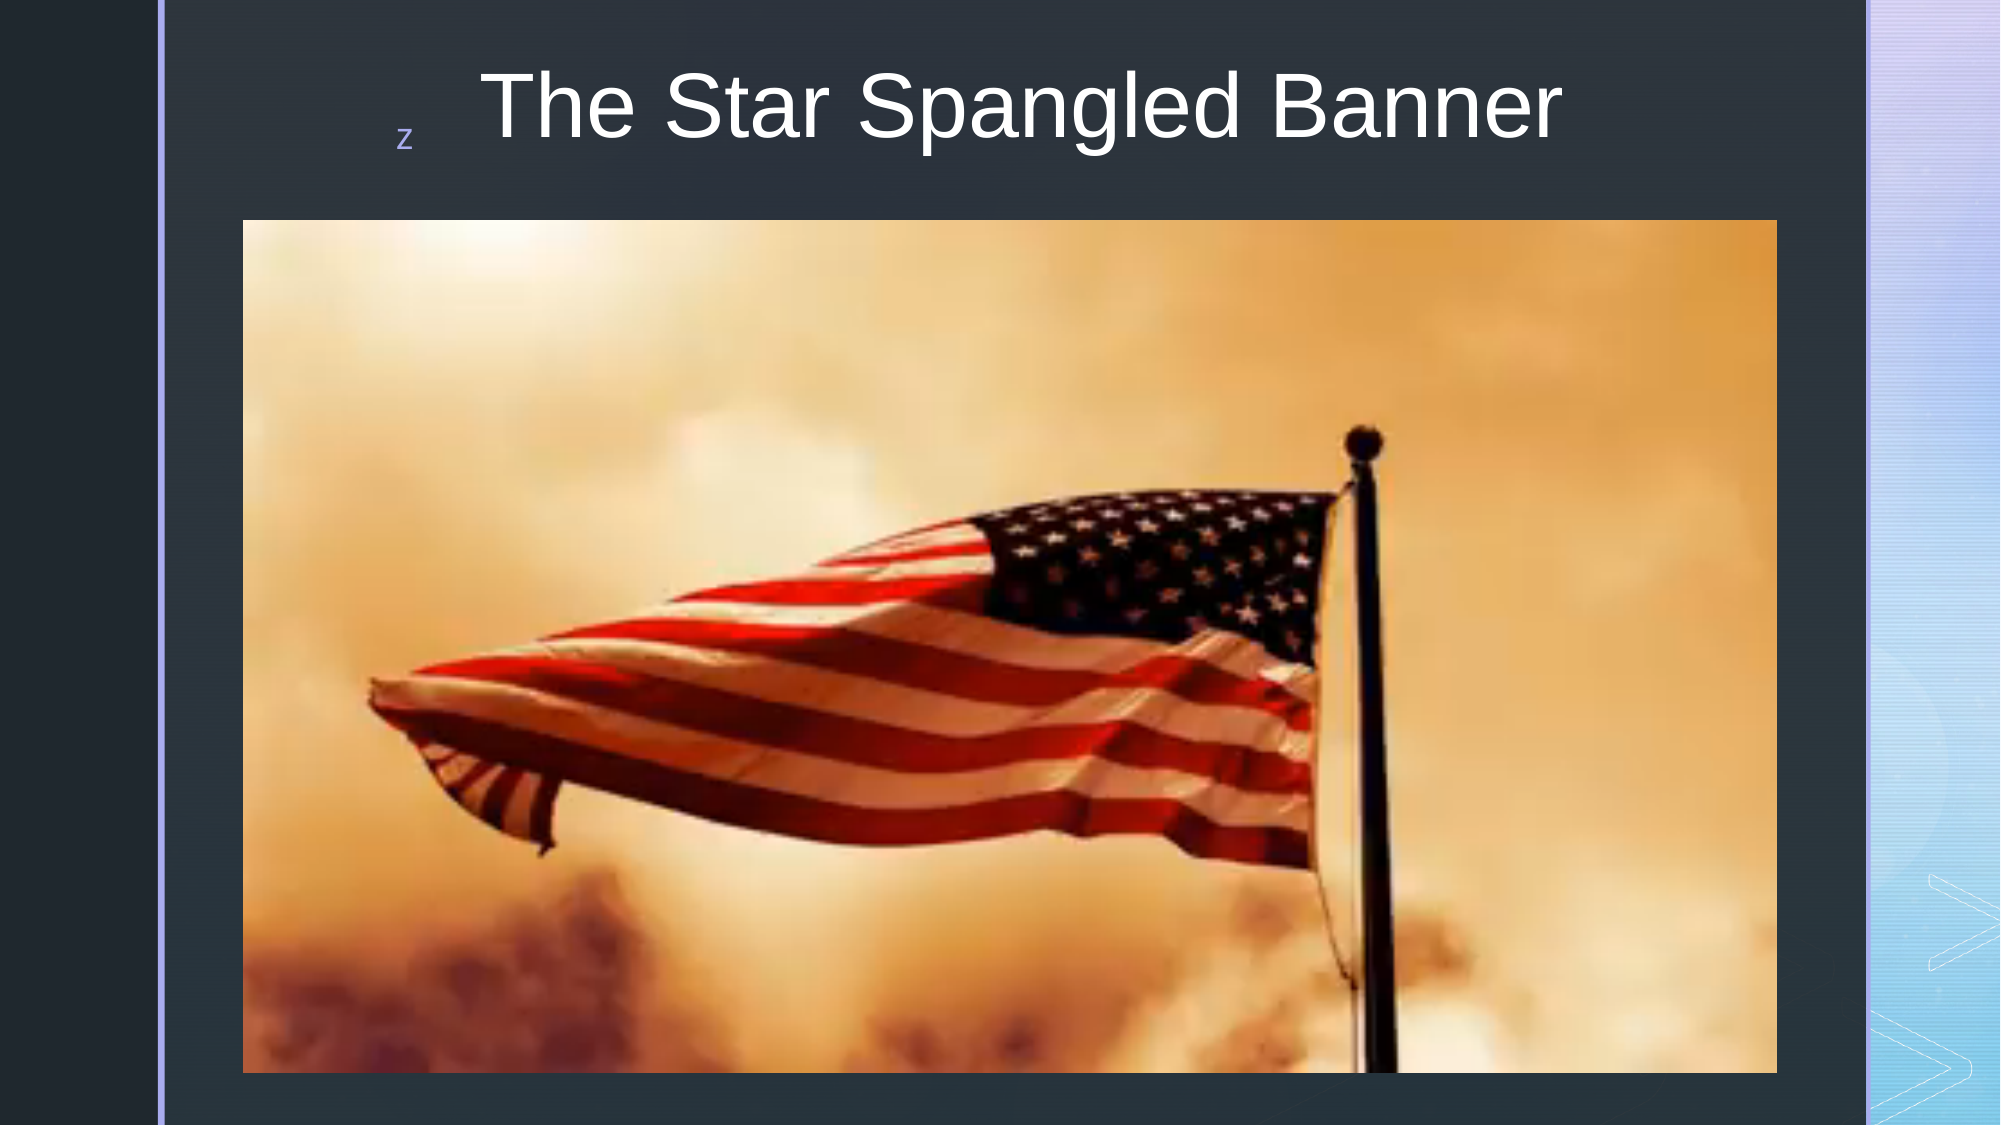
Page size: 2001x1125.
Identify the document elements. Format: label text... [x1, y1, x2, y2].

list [242, 219, 1778, 1075]
title The Star Spangled Banner [222, 51, 1823, 228]
picture [1871, 0, 2001, 1125]
